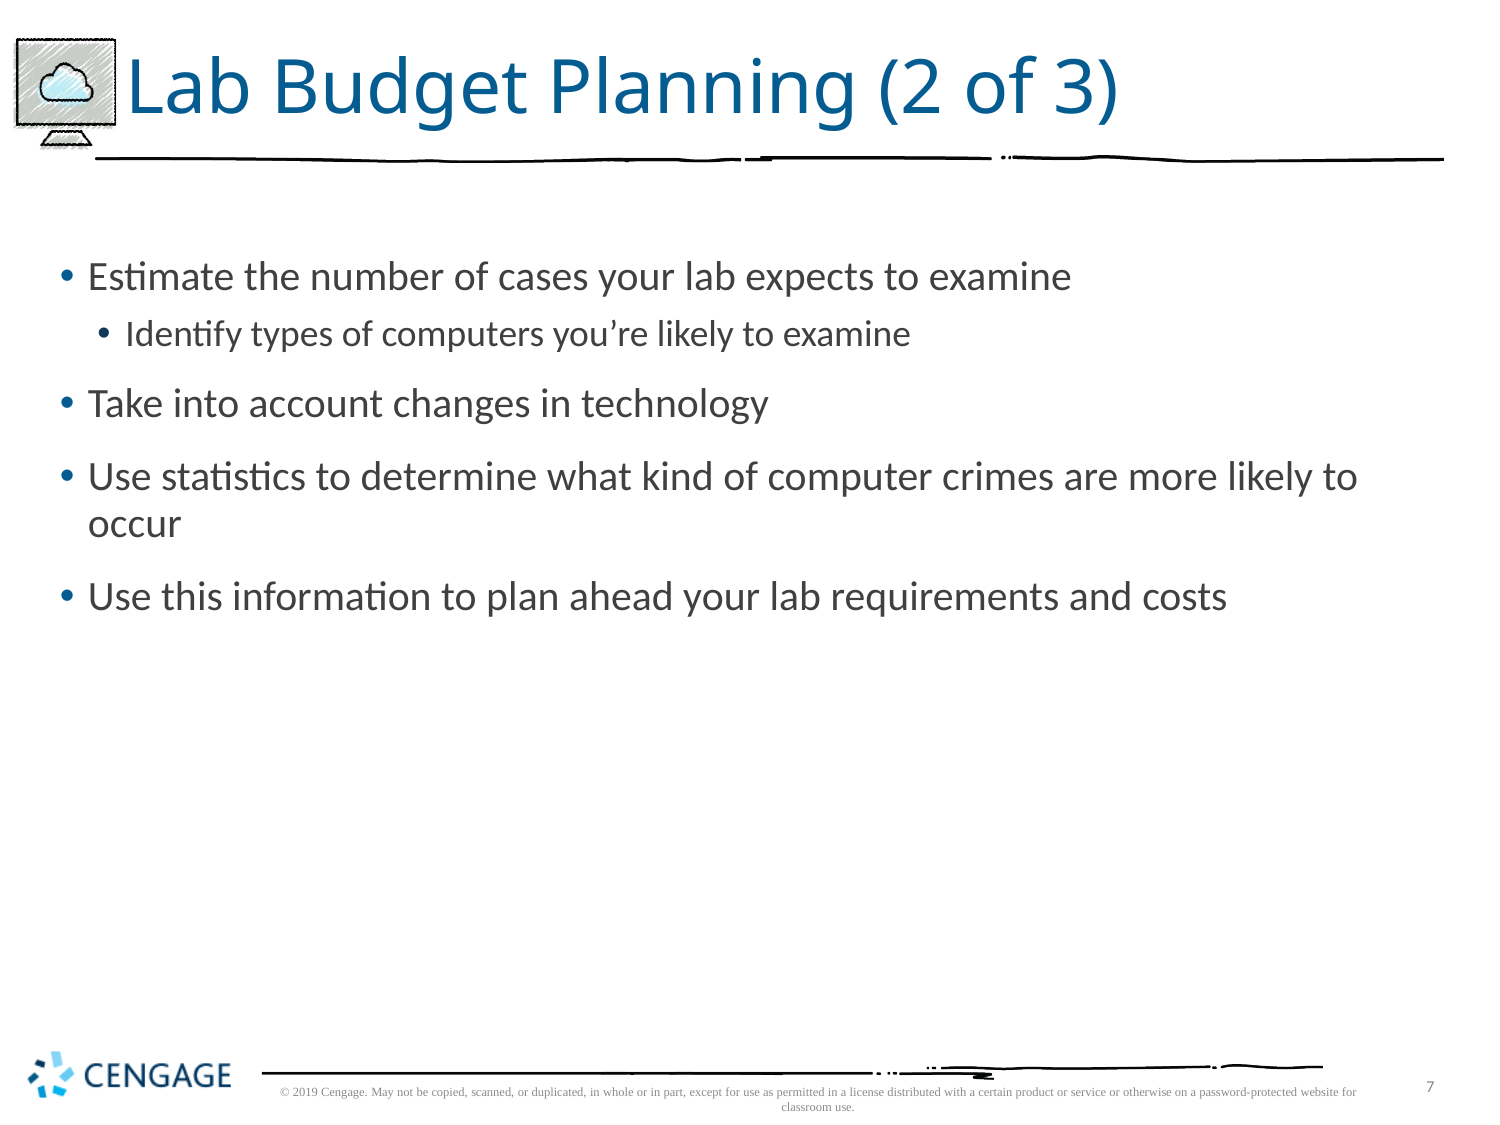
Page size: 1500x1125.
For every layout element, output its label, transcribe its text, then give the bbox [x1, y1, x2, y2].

list Estimate the number of cases your lab expects to examine Identify types of computers you’re likely to examine Take into account changes in technology Use statistics to determine what kind of computer crimes are more likely to occur Use this information to plan ahead your lab requirements and costs [59, 252, 1441, 624]
footer © 2019 Cengage. May not be copied, scanned, or duplicated, in whole or in part, except for use as permitted in a license distributed with a certain product or service or otherwise on a password-protected website for classroom use. [261, 1079, 1375, 1120]
picture [261, 1064, 1323, 1079]
picture [7, 1037, 244, 1111]
picture [12, 36, 117, 151]
title Lab Budget Planning (2 of 3) [125, 52, 1442, 130]
picture [95, 155, 1444, 163]
